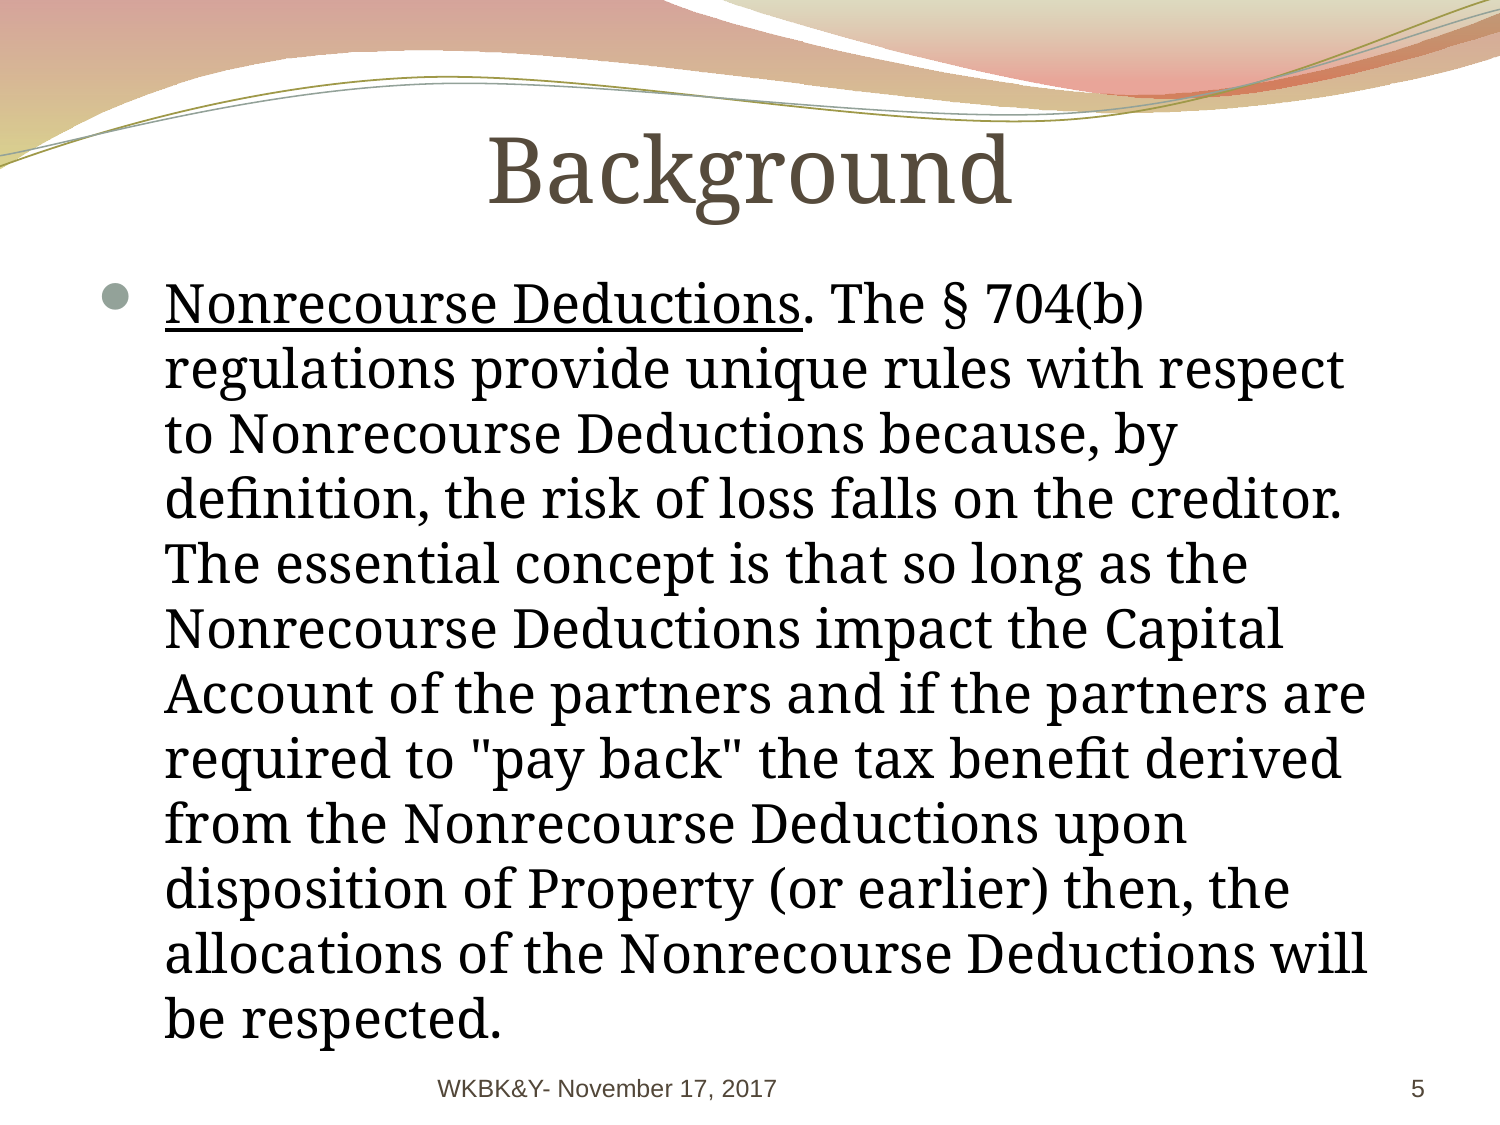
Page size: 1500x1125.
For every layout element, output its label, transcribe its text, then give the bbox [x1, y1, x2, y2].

slide_number 5 [1299, 1042, 1425, 1103]
title Background [75, 125, 1425, 222]
footer WKBK&Y- November 17, 2017 [437, 1042, 988, 1103]
list Nonrecourse Deductions. The § 704(b) regulations provide unique rules with respect to Nonrecourse Deductions because, by definition, the risk of loss falls on the creditor. The essential concept is that so long as the Nonrecourse Deductions impact the Capital Account of the partners and if the partners are required to "pay back" the tax benefit derived from the Nonrecourse Deductions upon disposition of Property (or earlier) then, the allocations of the Nonrecourse Deductions will be respected. [75, 262, 1425, 1038]
